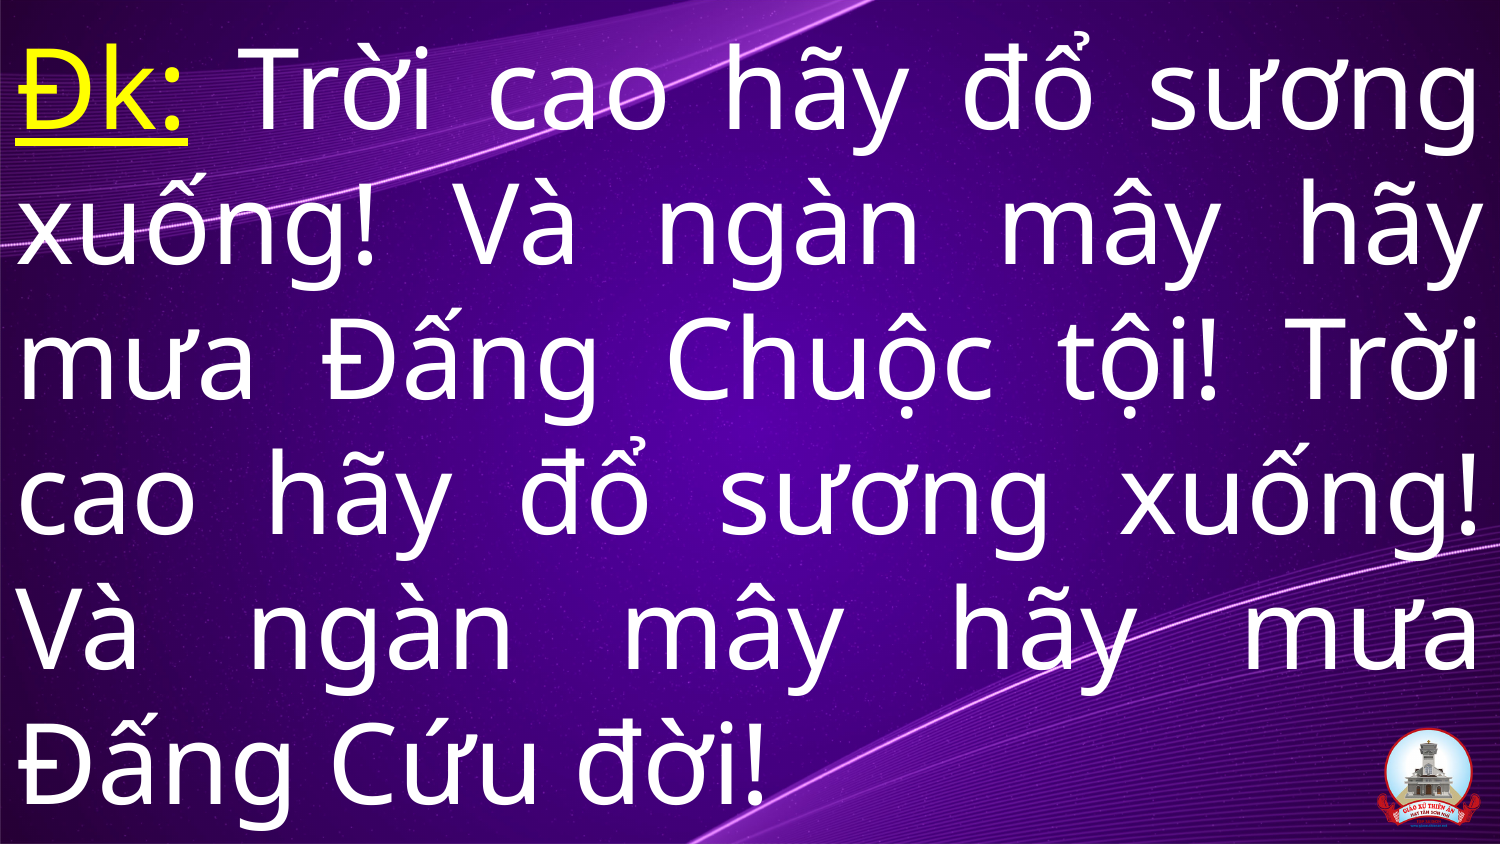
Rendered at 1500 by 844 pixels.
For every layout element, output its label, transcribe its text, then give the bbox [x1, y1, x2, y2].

title Đk: Trời cao hãy đổ sương xuống! Và ngàn mây hãy mưa Đấng Chuộc tội! Trời cao hãy đổ sương xuống! Và ngàn mây hãy mưa Đấng Cứu đời! [0, 0, 1500, 844]
